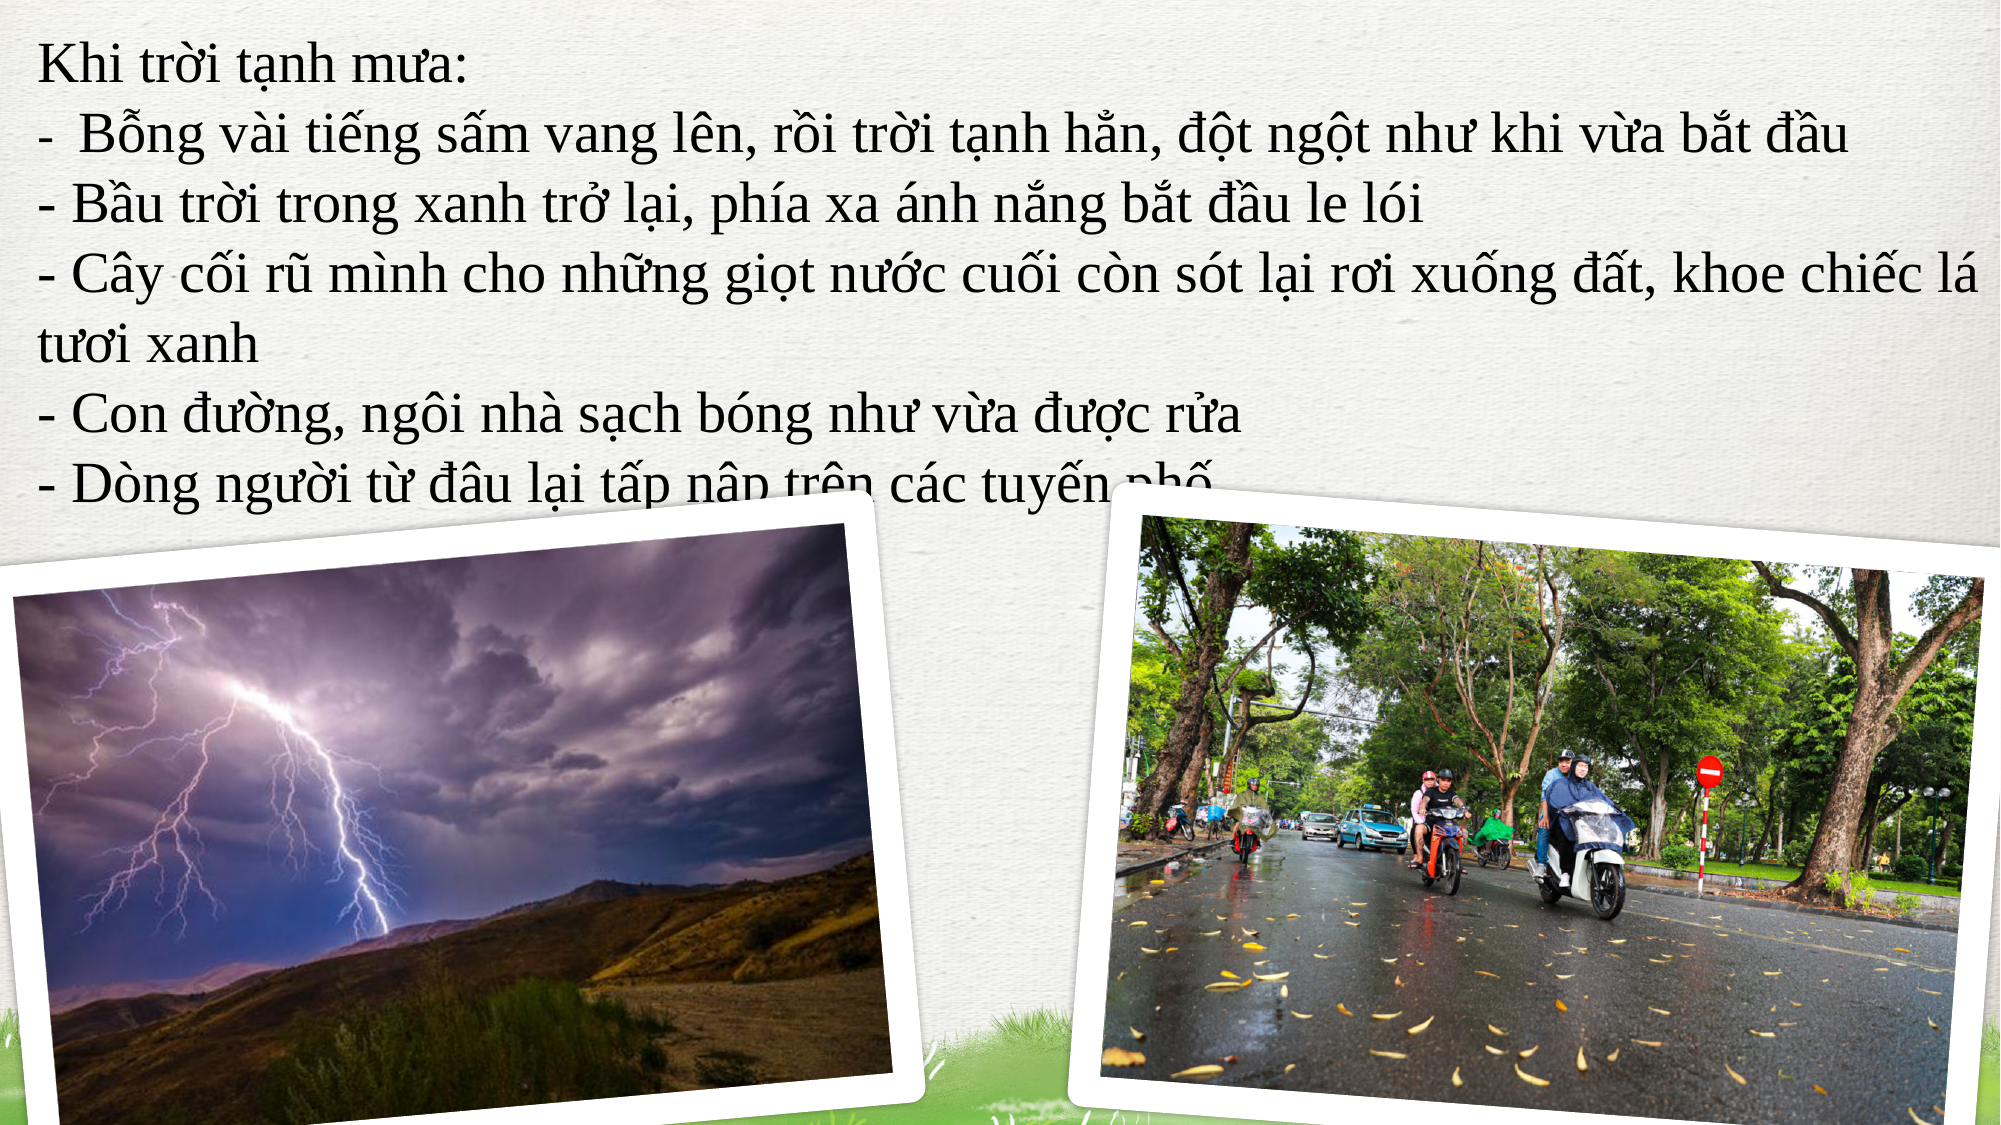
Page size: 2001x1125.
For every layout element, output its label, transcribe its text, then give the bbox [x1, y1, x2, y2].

picture [0, 0, 2001, 1125]
title Khi trời tạnh mưa: - Bỗng vài tiếng sấm vang lên, rồi trời tạnh hẳn, đột ngột như khi vừa bắt đầu - Bầu trời trong xanh trở lại, phía xa ánh nắng bắt đầu le lói - Cây cối rũ mình cho những giọt nước cuối còn sót lại rơi xuống đất, khoe chiếc lá tươi xanh - Con đường, ngôi nhà sạch bóng như vừa được rửa - Dòng người từ đâu lại tấp nập trên các tuyến phố [22, 230, 2000, 449]
